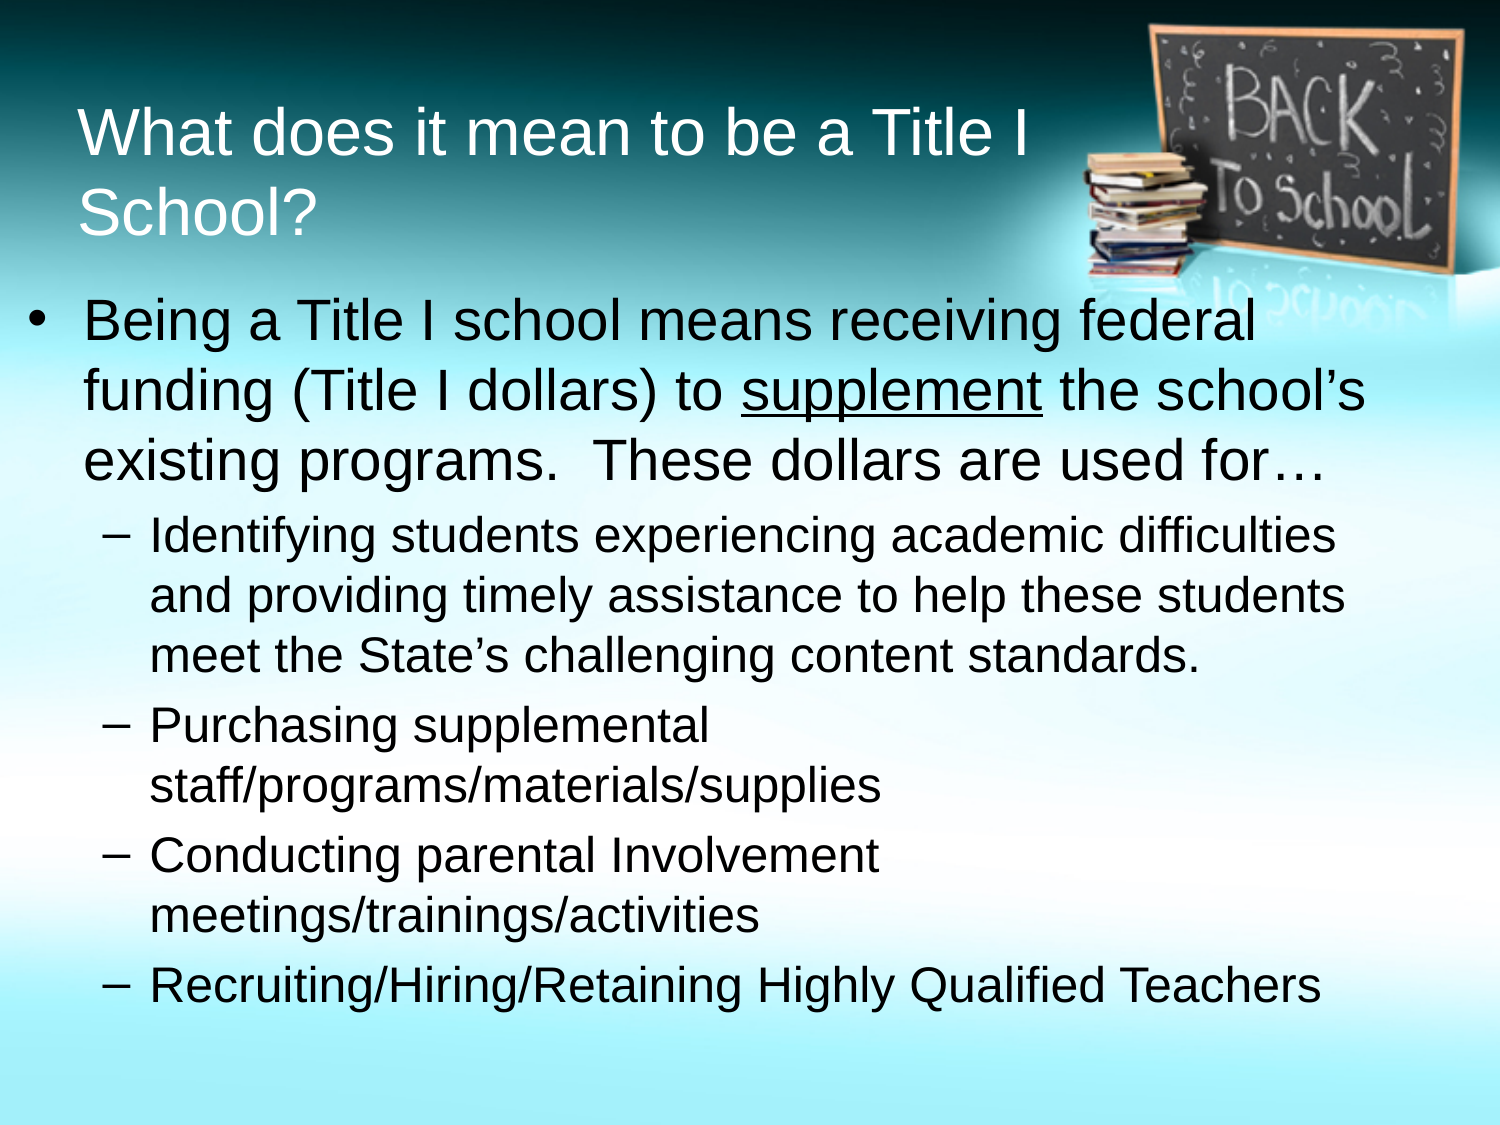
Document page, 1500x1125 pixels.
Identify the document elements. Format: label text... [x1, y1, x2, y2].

title What does it mean to be a Title I School? [62, 75, 1075, 263]
picture [0, 0, 1500, 1125]
list Being a Title I school means receiving federal funding (Title I dollars) to supplement the school’s existing programs. These dollars are used for… Identifying students experiencing academic difficulties and providing timely assistance to help these students meet the State’s challenging content standards. Purchasing supplemental staff/programs/materials/supplies Conducting parental Involvement meetings/trainings/activities Recruiting/Hiring/Retaining Highly Qualified Teachers [12, 275, 1438, 1068]
